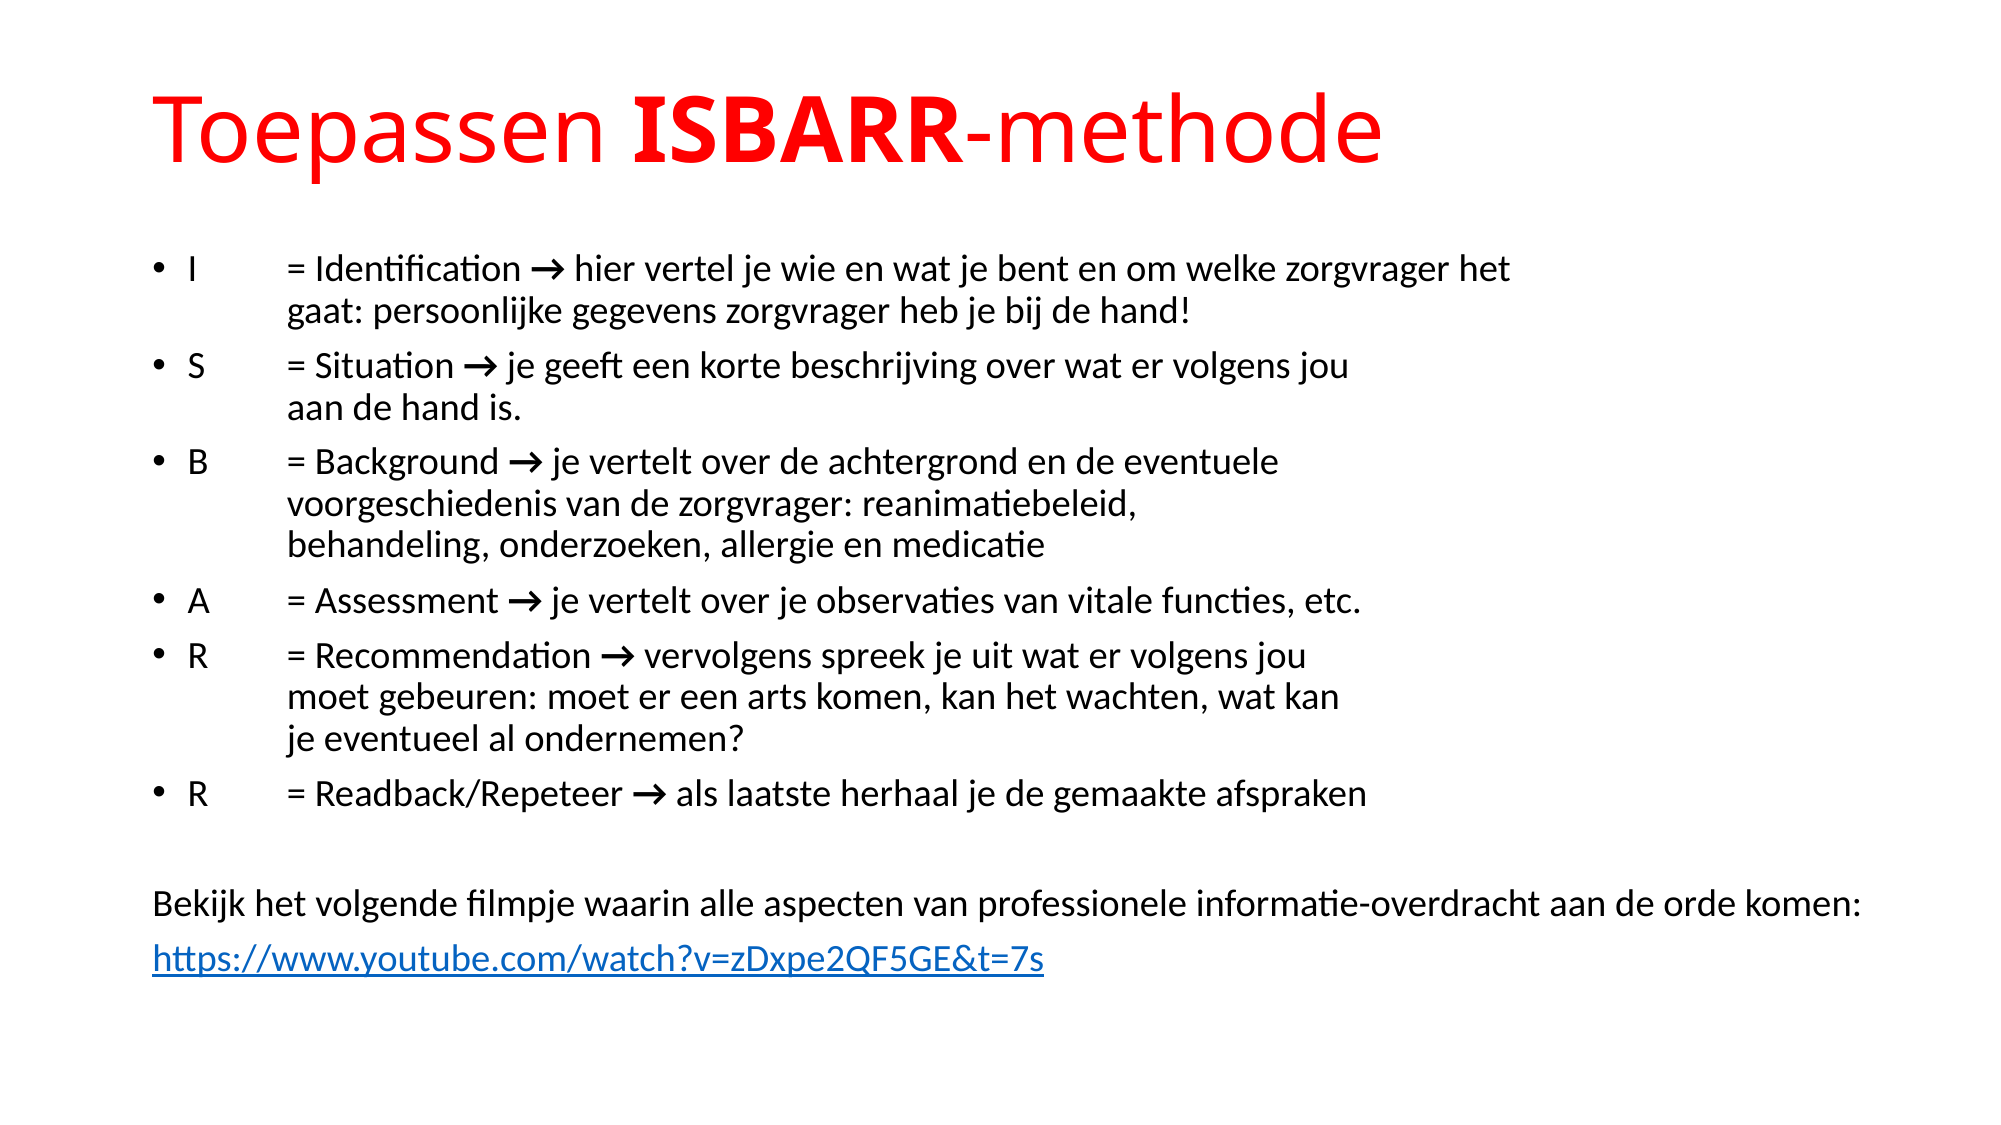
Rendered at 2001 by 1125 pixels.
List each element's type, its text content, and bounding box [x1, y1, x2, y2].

title Toepassen ISBARR-methode [137, 23, 1863, 241]
list I = Identification → hier vertel je wie en wat je bent en om welke zorgvrager het gaat: persoonlijke gegevens zorgvrager heb je bij de hand! S = Situation → je geeft een korte beschrijving over wat er volgens jou aan de hand is. B = Background → je vertelt over de achtergrond en de eventuele voorgeschiedenis van de zorgvrager: reanimatiebeleid, behandeling, onderzoeken, allergie en medicatie A = Assessment → je vertelt over je observaties van vitale functies, etc. R = Recommendation → vervolgens spreek je uit wat er volgens jou moet gebeuren: moet er een arts komen, kan het wachten, wat kan je eventueel al ondernemen? R = Readback/Repeteer → als laatste herhaal je de gemaakte afspraken Bekijk het volgende filmpje waarin alle aspecten van professionele informatie-overdracht aan de orde komen: https://www.youtube.com/watch?v=zDxpe2QF5GE&t=7s [137, 241, 1924, 1086]
